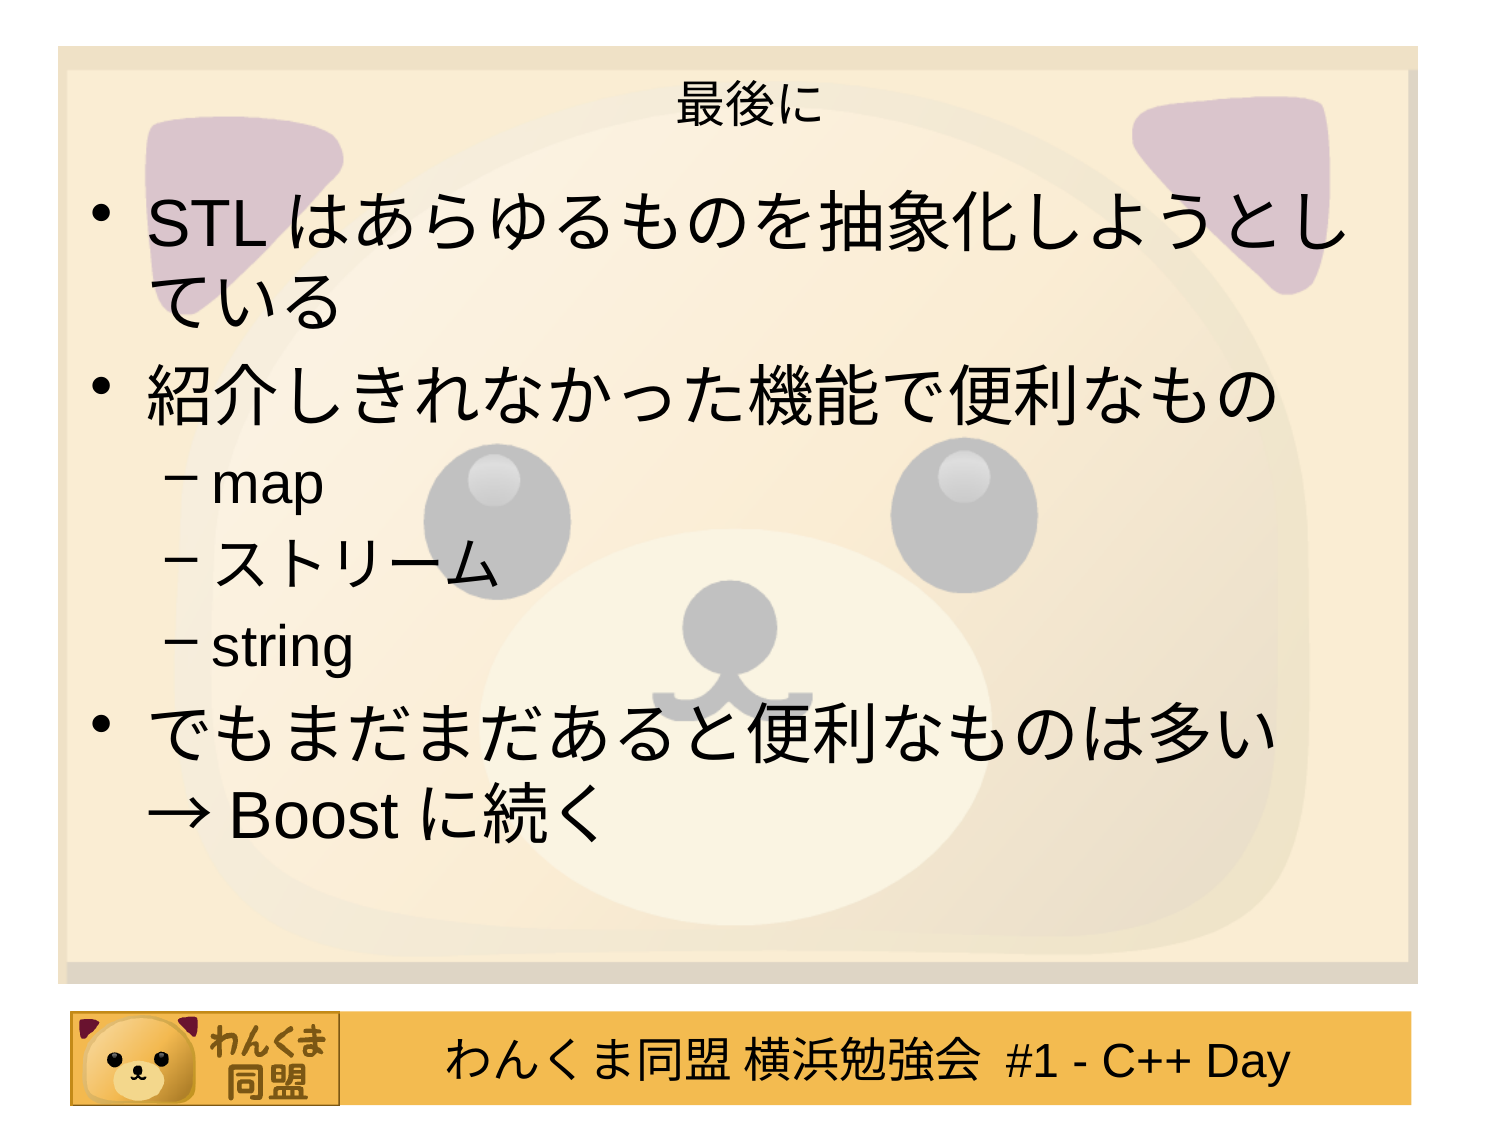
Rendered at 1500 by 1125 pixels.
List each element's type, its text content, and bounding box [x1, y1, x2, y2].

title 最後に [74, 44, 1426, 162]
picture [58, 46, 1418, 984]
picture [70, 1011, 340, 1106]
list STLはあらゆるものを抽象化しようとしている 紹介しきれなかった機能で便利なもの map ストリーム string でもまだまだあると便利なものは多い →Boostに続く [74, 172, 1426, 1006]
